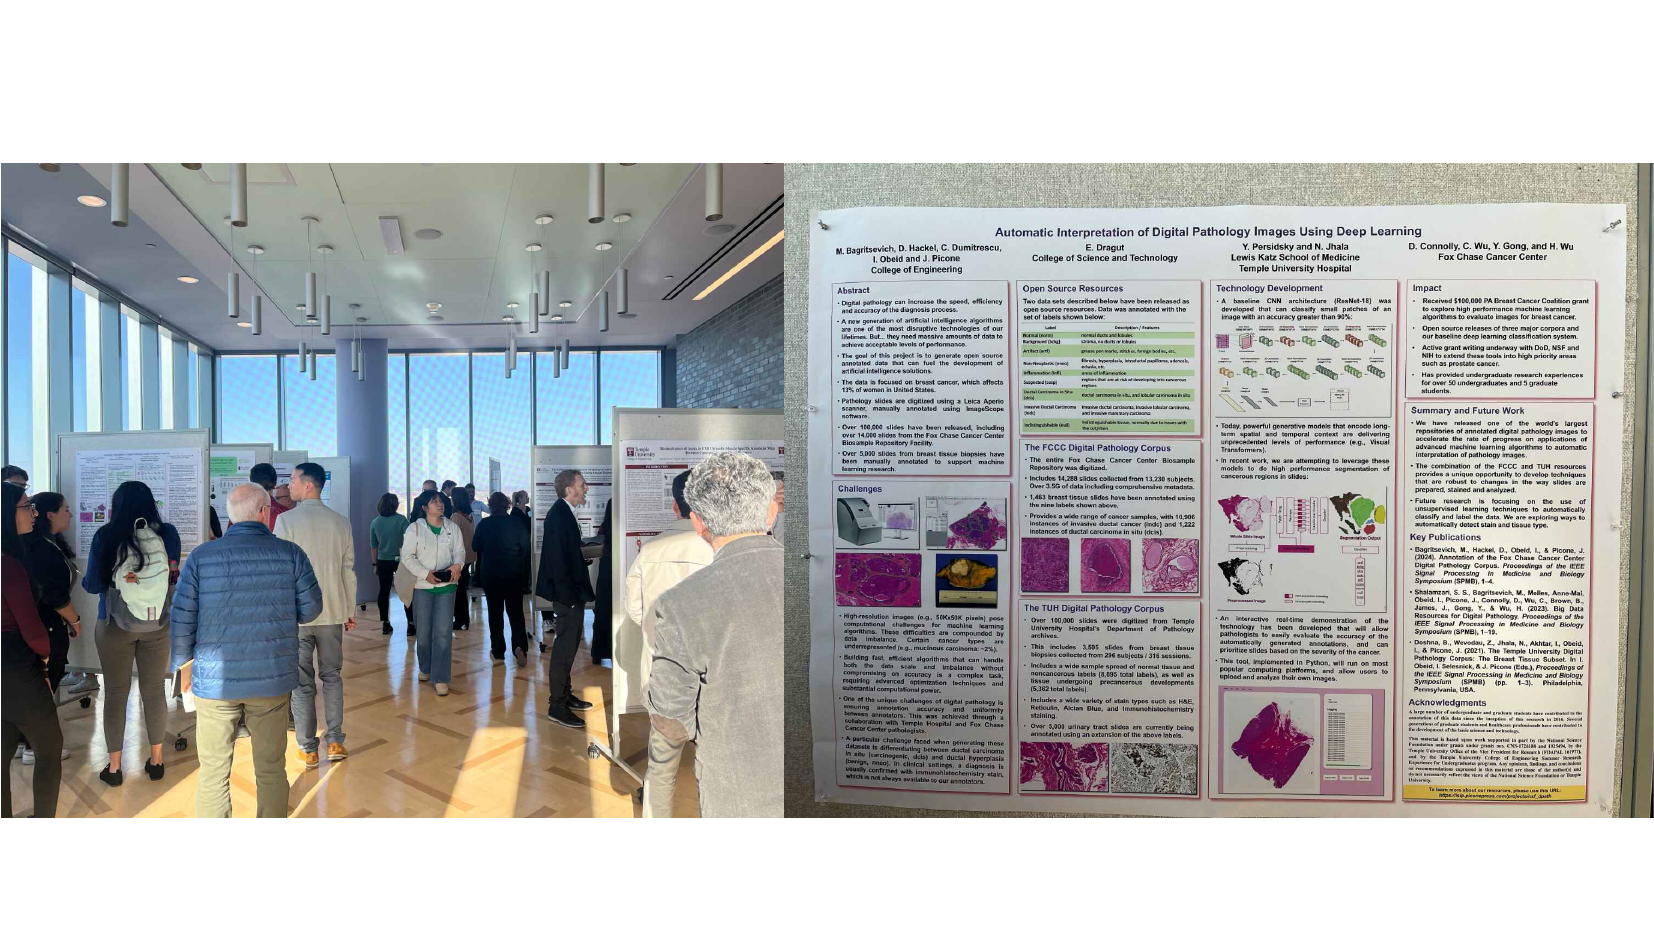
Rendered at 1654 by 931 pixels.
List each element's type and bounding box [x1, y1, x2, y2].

text_box [1, 163, 1654, 819]
